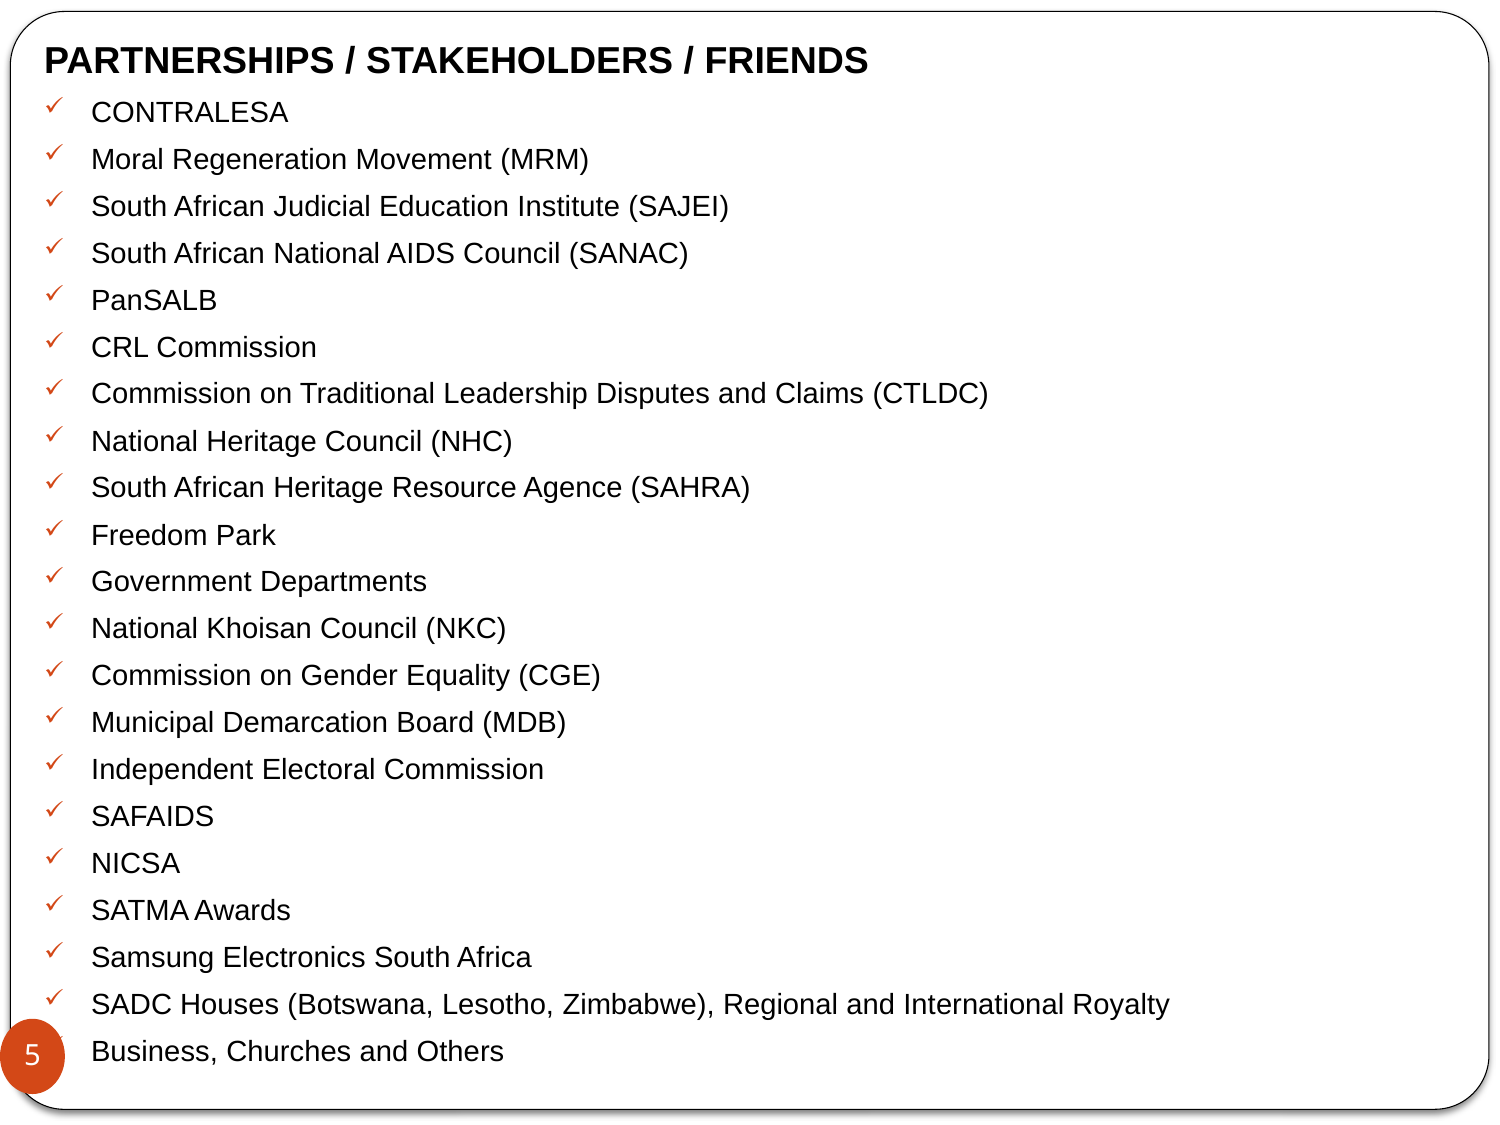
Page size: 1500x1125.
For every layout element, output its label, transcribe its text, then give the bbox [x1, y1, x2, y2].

text_box PARTNERSHIPS / STAKEHOLDERS / FRIENDS CONTRALESA Moral Regeneration Movement (MRM) South African Judicial Education Institute (SAJEI) South African National AIDS Council (SANAC) PanSALB CRL Commission Commission on Traditional Leadership Disputes and Claims (CTLDC) National Heritage Council (NHC) South African Heritage Resource Agence (SAHRA) Freedom Park Government Departments National Khoisan Council (NKC) Commission on Gender Equality (CGE) Municipal Demarcation Board (MDB) Independent Electoral Commission SAFAIDS NICSA SATMA Awards Samsung Electronics South Africa SADC Houses (Botswana, Lesotho, Zimbabwe), Regional and International Royalty Business, Churches and Others [29, 0, 1465, 1125]
text_box [1465, 349, 1500, 525]
slide_number 5 [0, 1018, 65, 1095]
